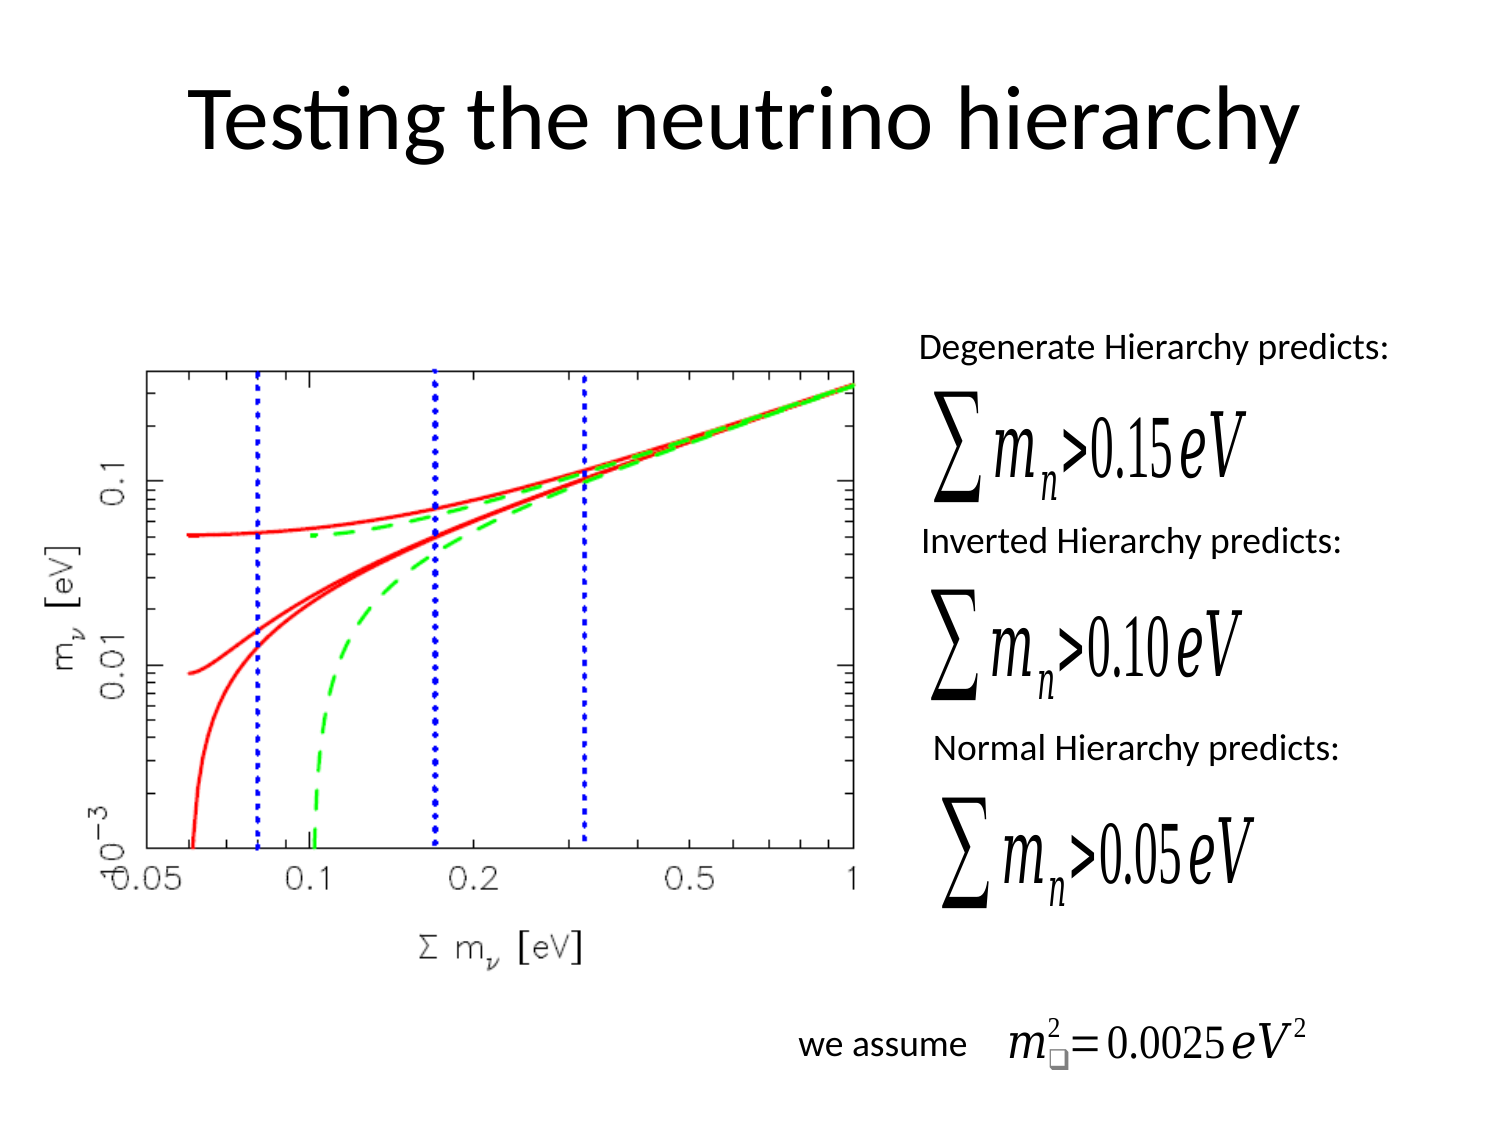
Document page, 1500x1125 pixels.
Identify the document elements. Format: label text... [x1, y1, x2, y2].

title Testing the neutrino hierarchy [69, 19, 1420, 207]
text_box Degenerate Hierarchy predicts: [903, 314, 1405, 375]
text_box Inverted Hierarchy predicts: [906, 508, 1358, 569]
text_box Normal Hierarchy predicts: [918, 715, 1356, 776]
picture [29, 337, 889, 990]
text_box we assume [783, 1011, 1298, 1072]
